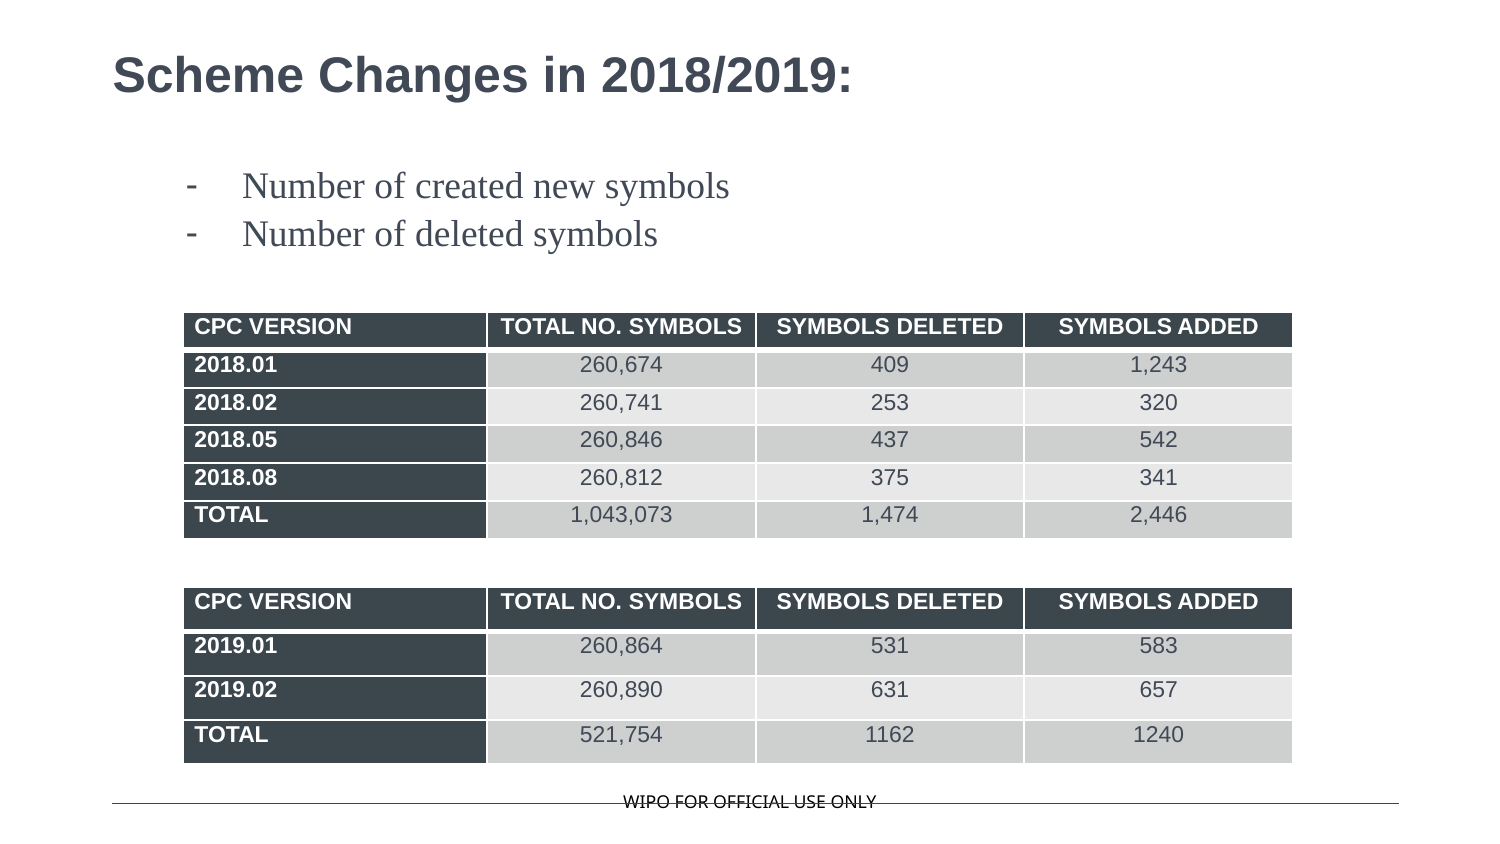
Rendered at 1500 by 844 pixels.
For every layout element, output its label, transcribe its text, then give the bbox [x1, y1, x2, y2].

table_cell 1,243 [1025, 353, 1292, 387]
table_header Total no. symbols [488, 313, 755, 347]
table_header Symbols deleted [757, 588, 1023, 629]
table_cell 437 [757, 426, 1023, 462]
table_cell 1,474 [757, 502, 1023, 538]
table_cell 1162 [757, 721, 1023, 763]
table_header Symbols deleted [757, 313, 1023, 347]
table_cell 657 [1025, 677, 1292, 719]
table_cell 260,674 [488, 353, 755, 387]
table_cell 260,812 [488, 464, 755, 500]
table_cell 2,446 [1025, 502, 1292, 538]
table_cell 2019.02 [184, 677, 486, 719]
table_cell TOTAL [184, 721, 486, 763]
table_cell 320 [1025, 389, 1292, 424]
table_header Symbols added [1025, 588, 1292, 629]
table_cell 253 [757, 389, 1023, 424]
table_cell 531 [757, 634, 1023, 675]
table_header CPC version [184, 588, 486, 629]
table_cell 1,043,073 [488, 502, 755, 538]
table_header CPC version [184, 313, 486, 347]
table_cell 2018.01 [184, 353, 486, 387]
table_cell 1240 [1025, 721, 1292, 763]
text_box Number of created new symbols Number of deleted symbols [171, 150, 922, 262]
table_cell 260,864 [488, 634, 755, 675]
table_header Symbols added [1025, 313, 1292, 347]
table_cell 2018.02 [184, 389, 486, 424]
table_cell 2018.08 [184, 464, 486, 500]
table_cell 583 [1025, 634, 1292, 675]
table_cell 2018.05 [184, 426, 486, 462]
table_cell 260,890 [488, 677, 755, 719]
table_cell 375 [757, 464, 1023, 500]
title Scheme Changes in 2018/2019: [112, 44, 1400, 111]
table_cell 409 [757, 353, 1023, 387]
table_cell 631 [757, 677, 1023, 719]
table_cell 260,846 [488, 426, 755, 462]
table_cell 260,741 [488, 389, 755, 424]
table_cell 542 [1025, 426, 1292, 462]
table_cell 521,754 [488, 721, 755, 763]
table_cell 341 [1025, 464, 1292, 500]
table_cell 2019.01 [184, 634, 486, 675]
table_cell TOTAL [184, 502, 486, 538]
table_header Total no. symbols [488, 588, 755, 629]
